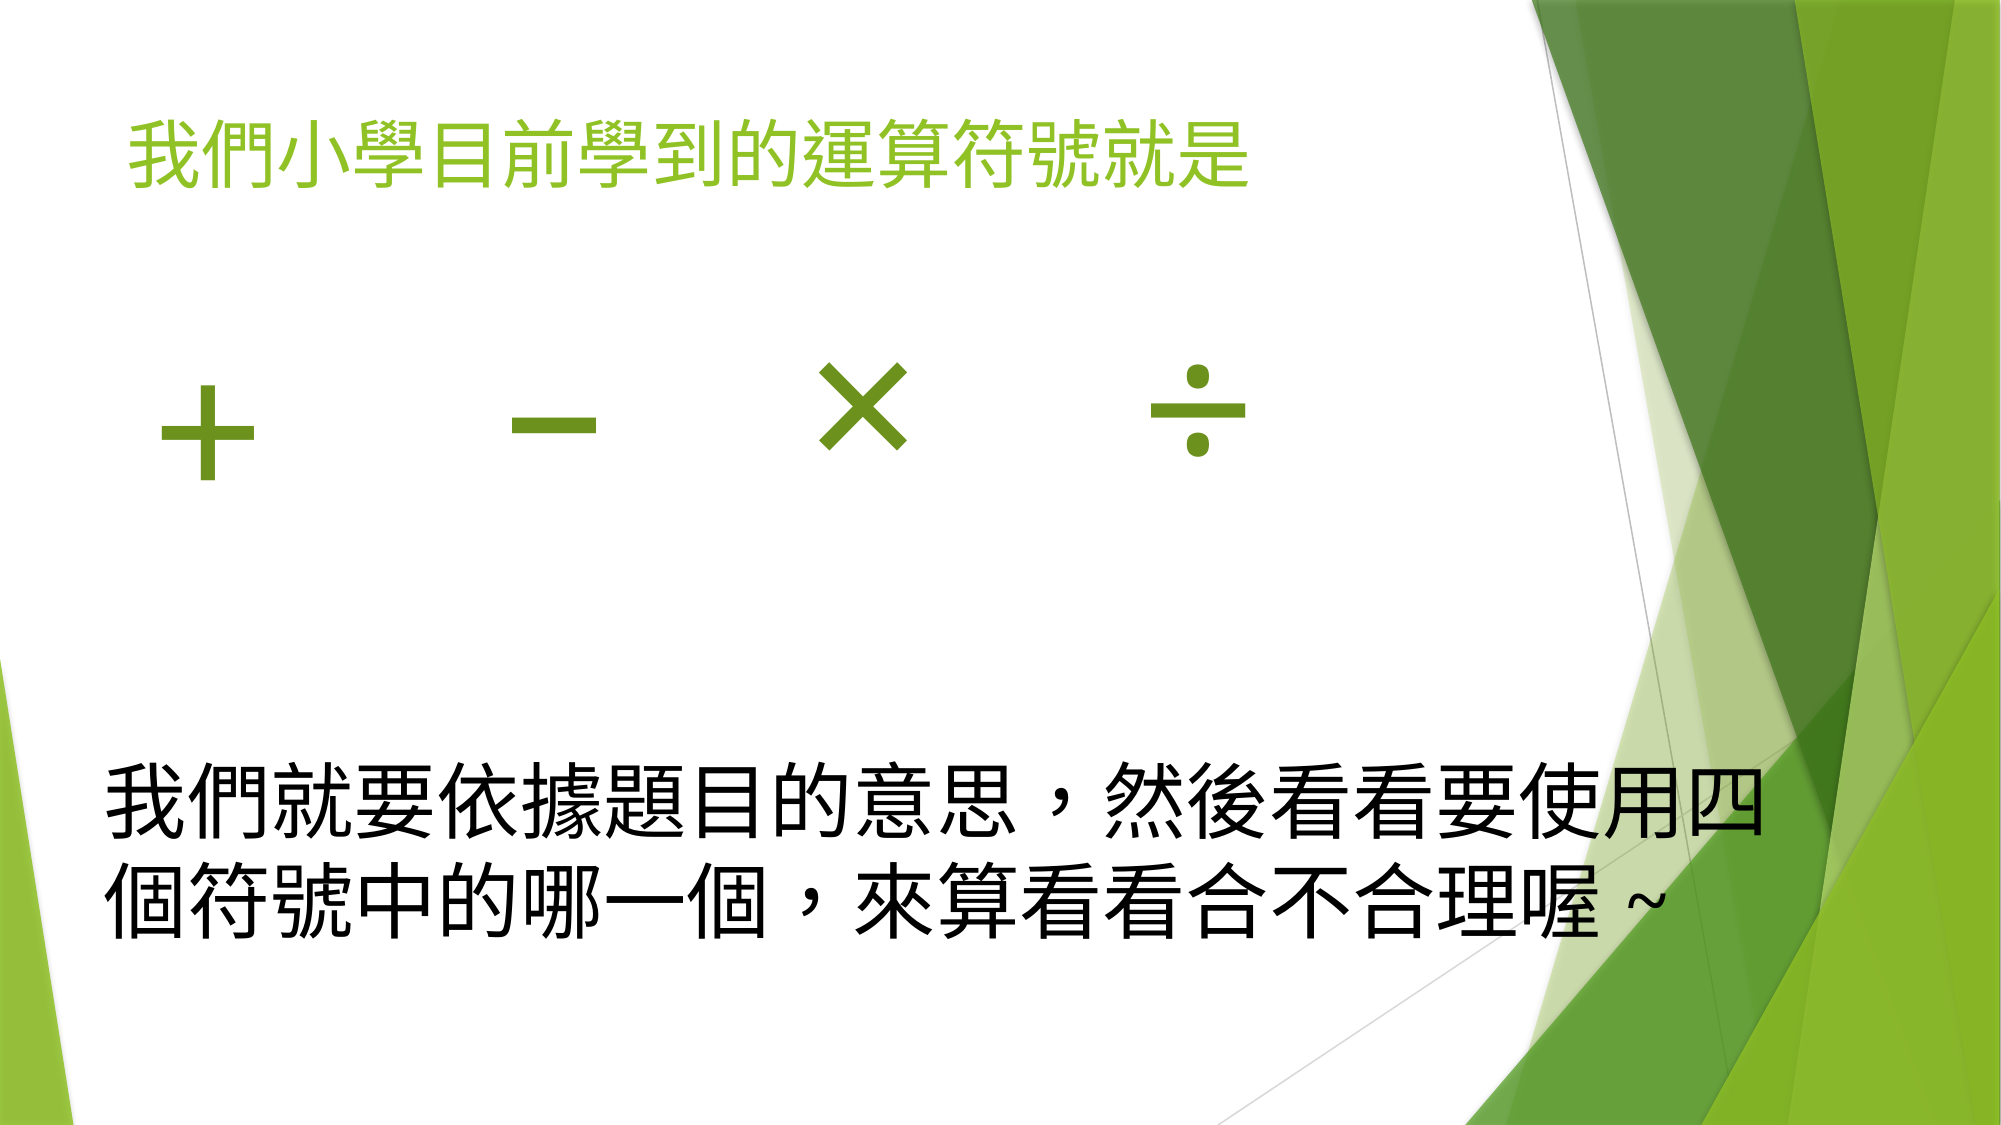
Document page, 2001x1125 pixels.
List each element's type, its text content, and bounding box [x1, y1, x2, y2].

text_box × [791, 297, 1068, 550]
title 我們小學目前學到的運算符號就是 [111, 99, 1522, 317]
text_box ÷ [1125, 301, 1402, 553]
list + [137, 299, 414, 552]
text_box 我們就要依據題目的意思，然後看看要使用四個符號中的哪一個，來算看看合不合理喔~ [89, 741, 1836, 957]
text_box – [489, 299, 766, 552]
